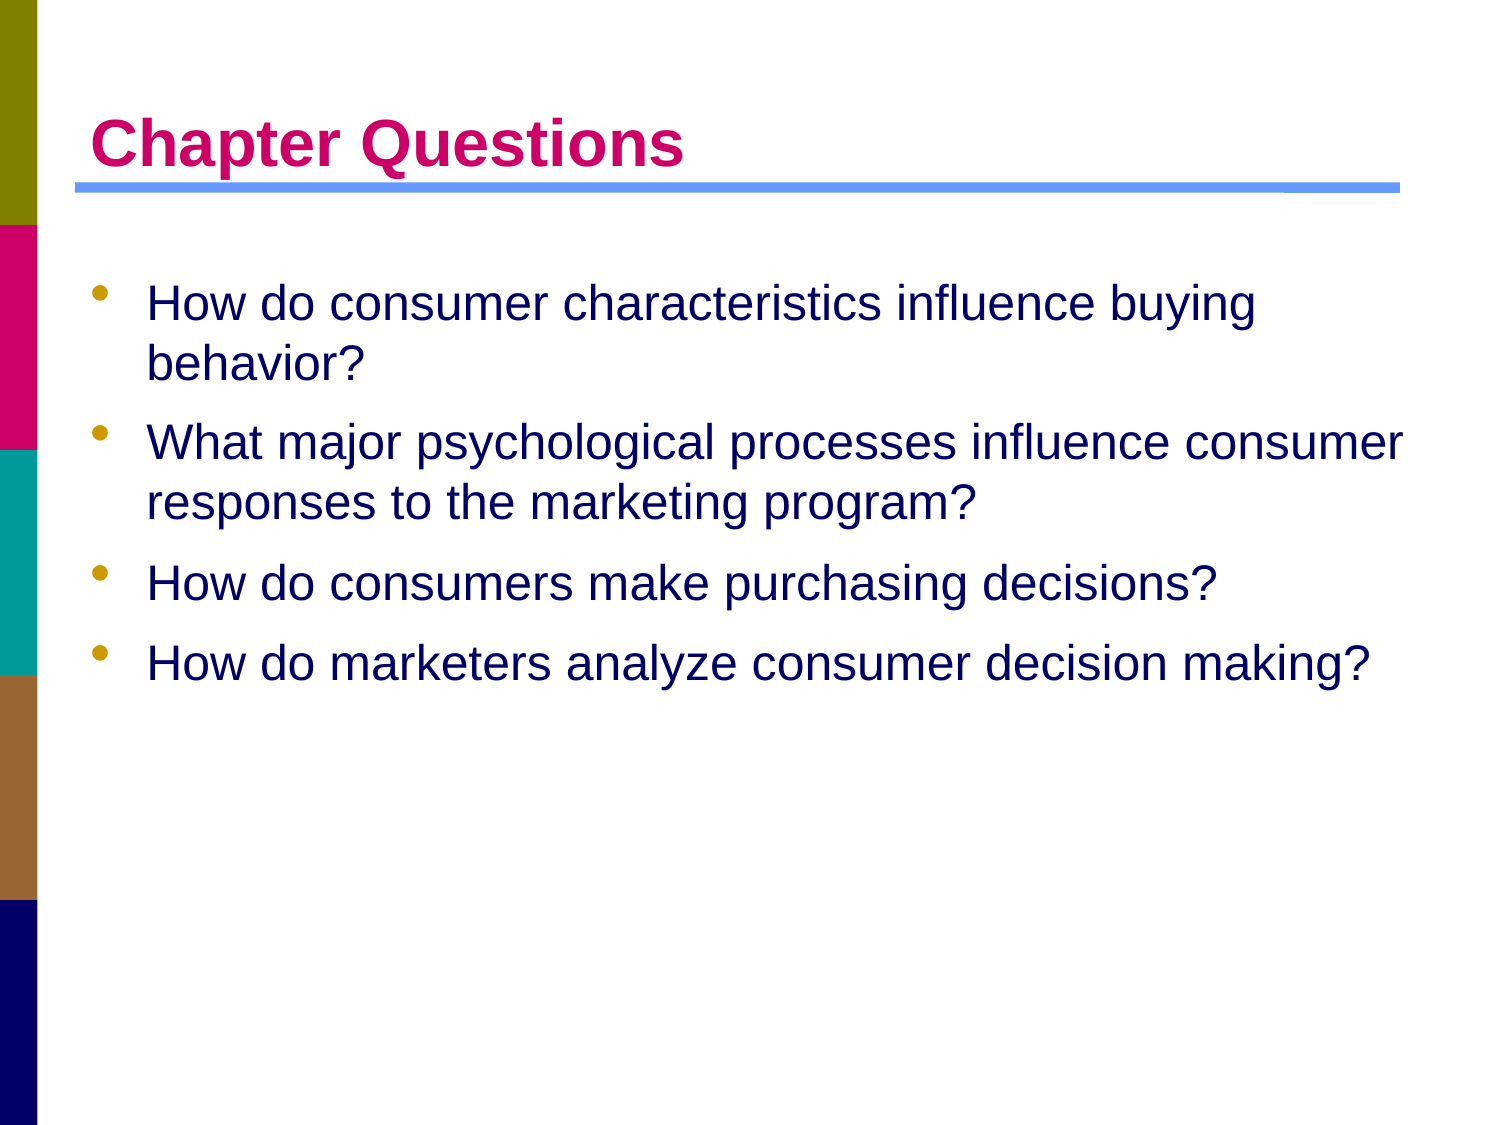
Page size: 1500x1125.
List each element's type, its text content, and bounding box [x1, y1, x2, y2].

title Chapter Questions [74, 45, 1401, 188]
list How do consumer characteristics influence buying behavior? What major psychological processes influence consumer responses to the marketing program? How do consumers make purchasing decisions? How do marketers analyze consumer decision making? [74, 262, 1426, 988]
